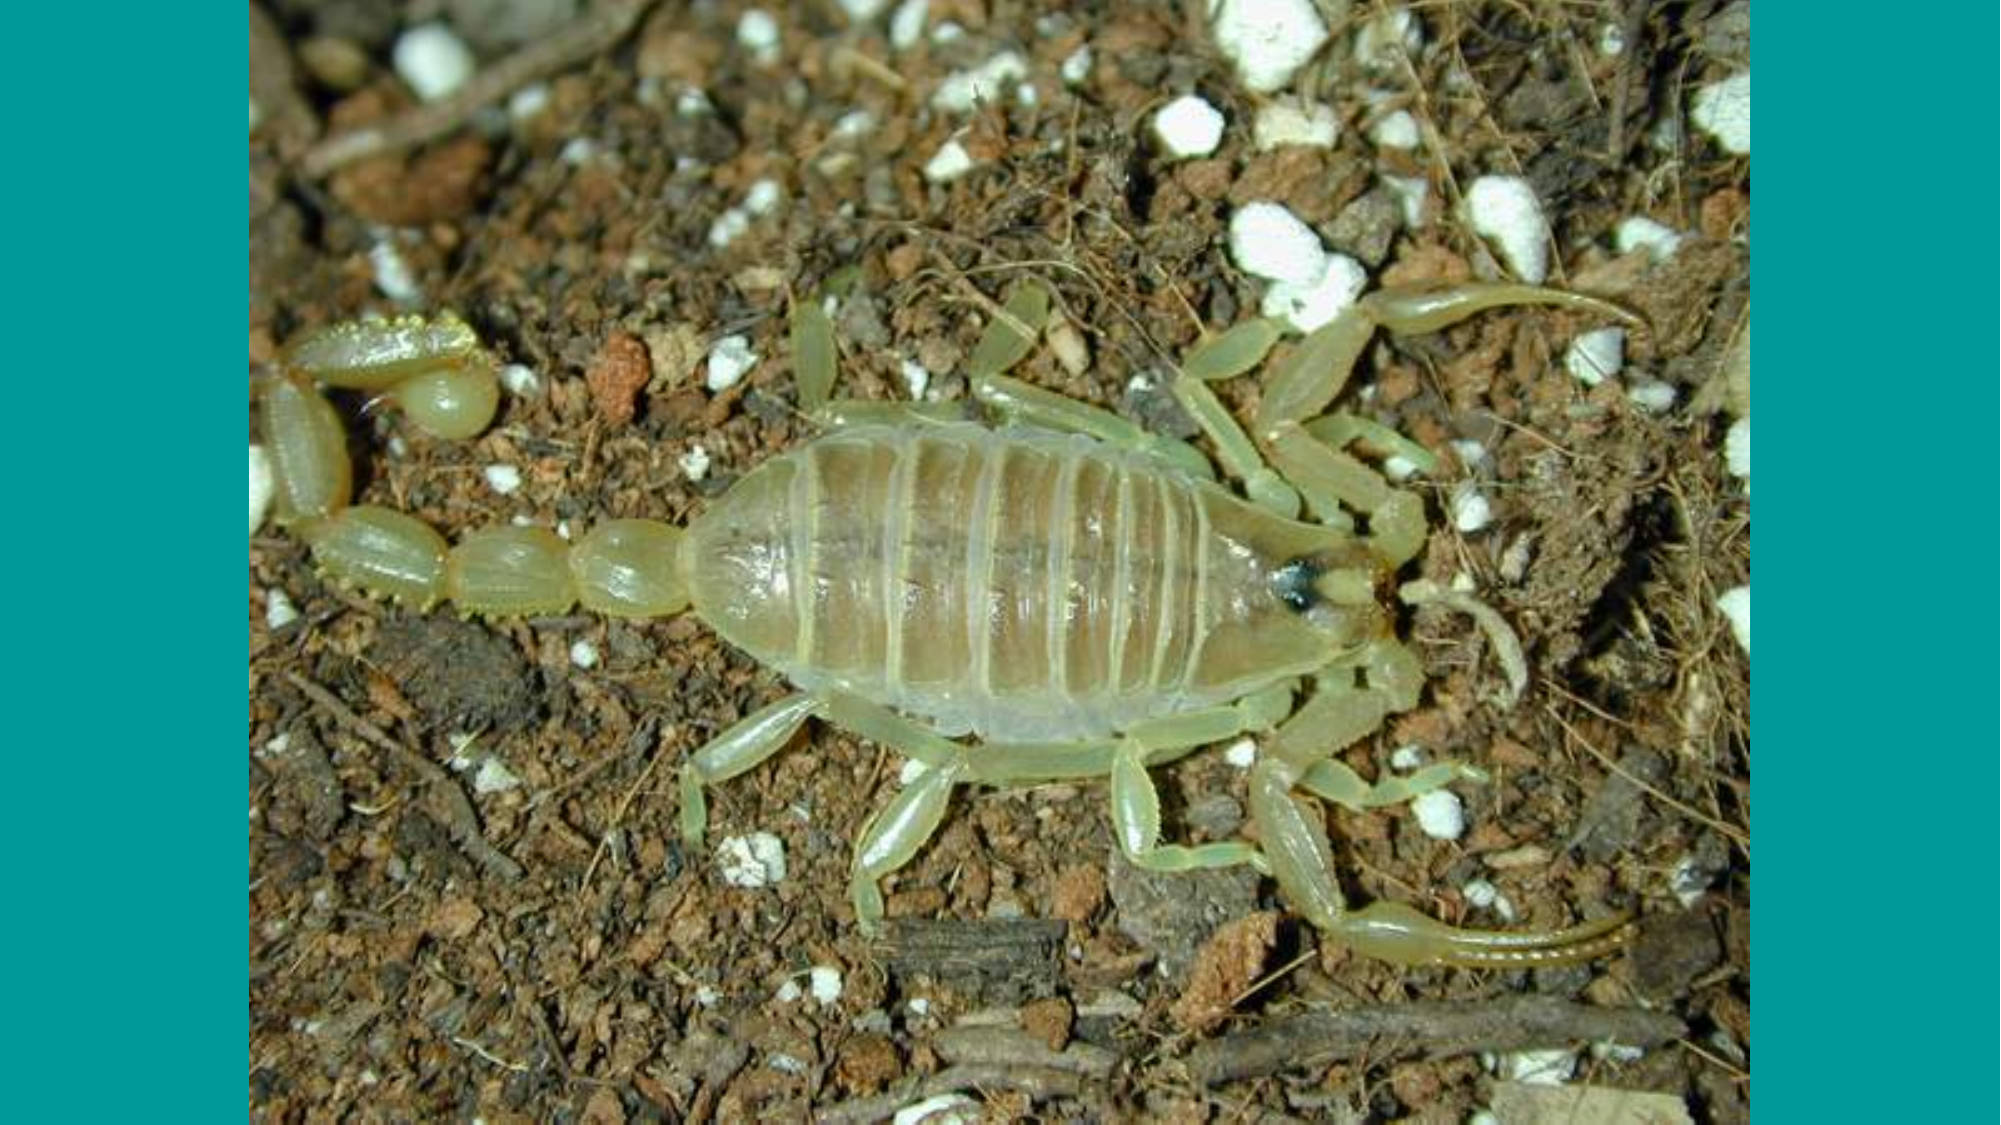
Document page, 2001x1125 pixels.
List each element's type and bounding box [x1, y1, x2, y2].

picture [249, 0, 1751, 1125]
